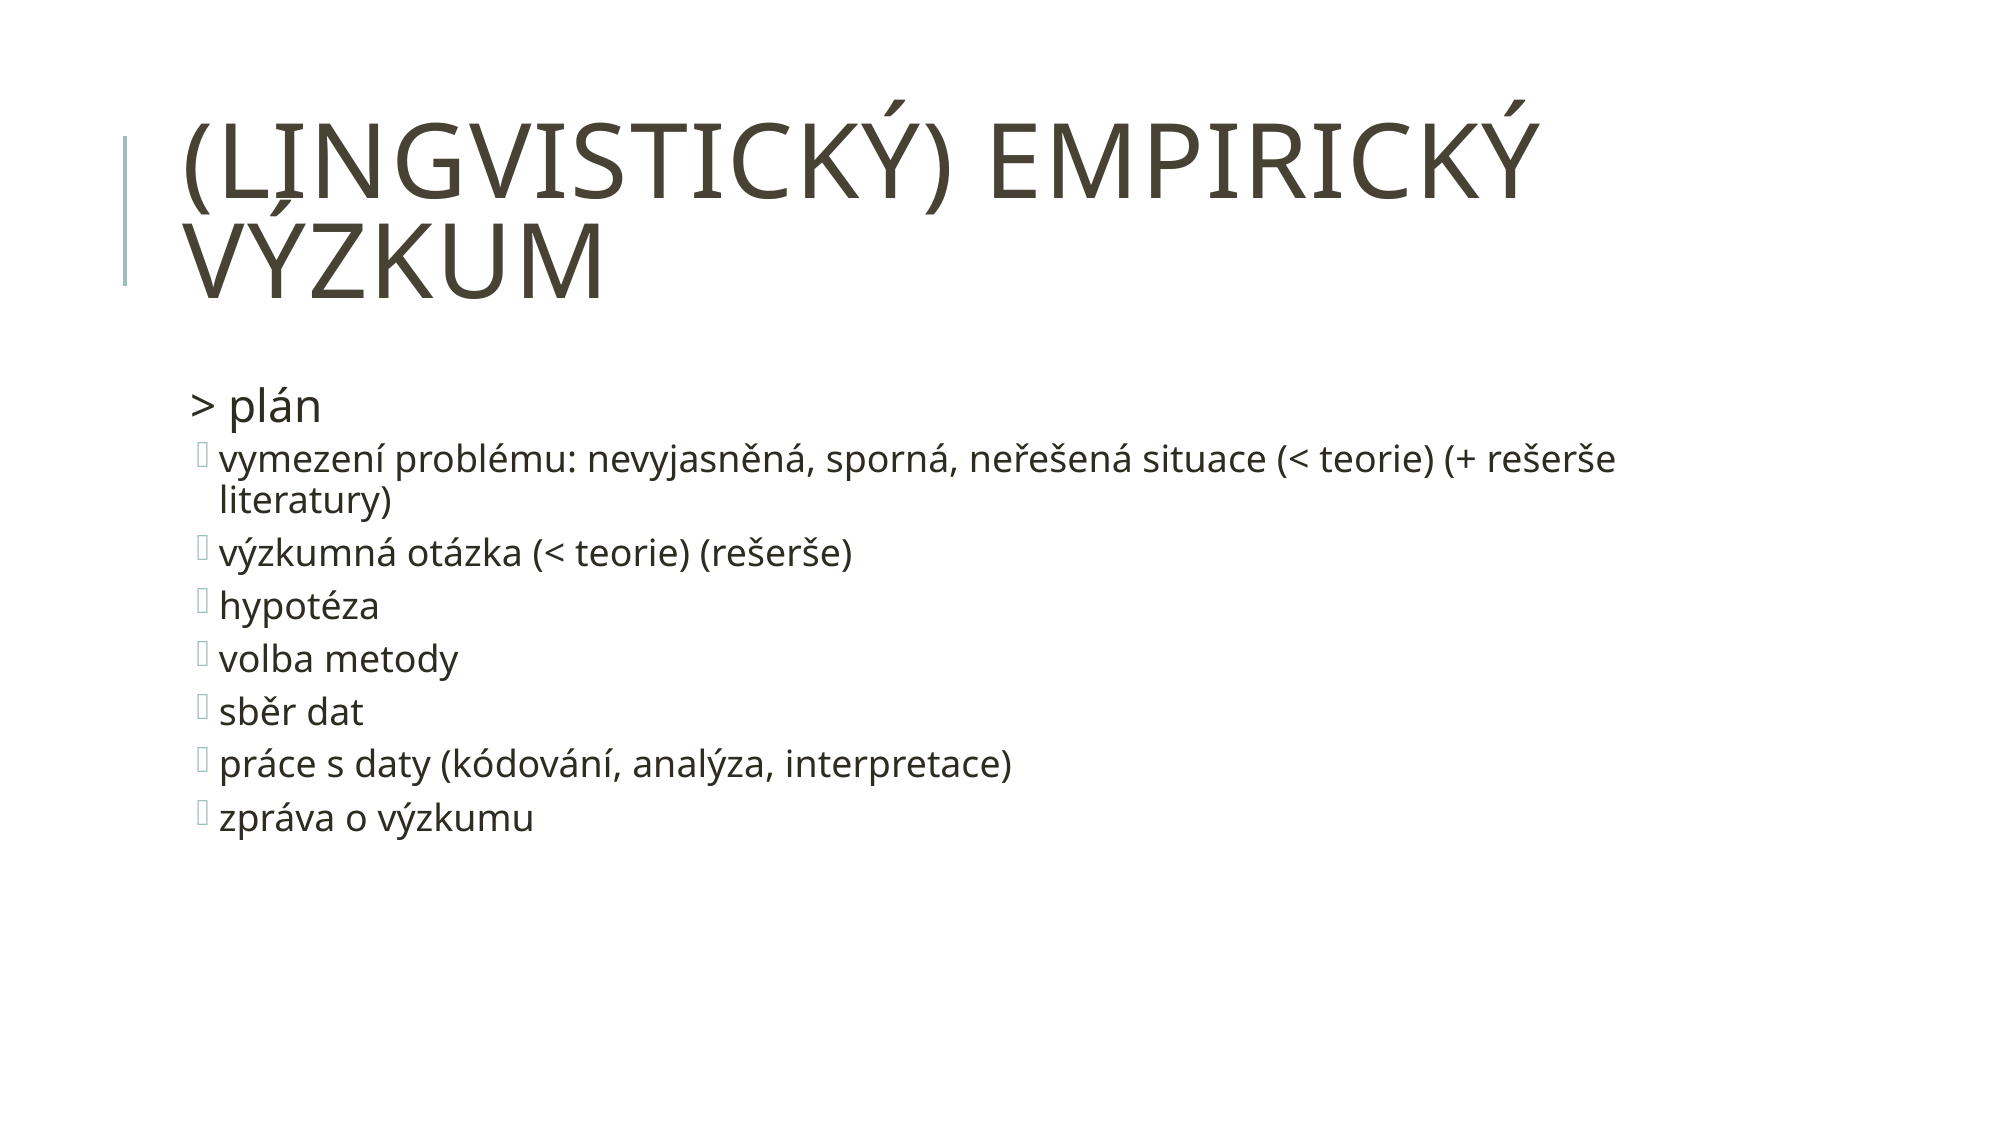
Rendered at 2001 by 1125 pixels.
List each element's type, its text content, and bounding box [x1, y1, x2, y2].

title (lINGVISTICKÝ) EMPIRICKÝ VÝZKUM [168, 96, 1763, 342]
list > plán vymezení problému: nevyjasněná, sporná, neřešená situace (< teorie) (+ rešerše literatury) výzkumná otázka (< teorie) (rešerše) hypotéza volba metody sběr dat práce s daty (kódování, analýza, interpretace) zpráva o výzkumu [168, 375, 1763, 1035]
